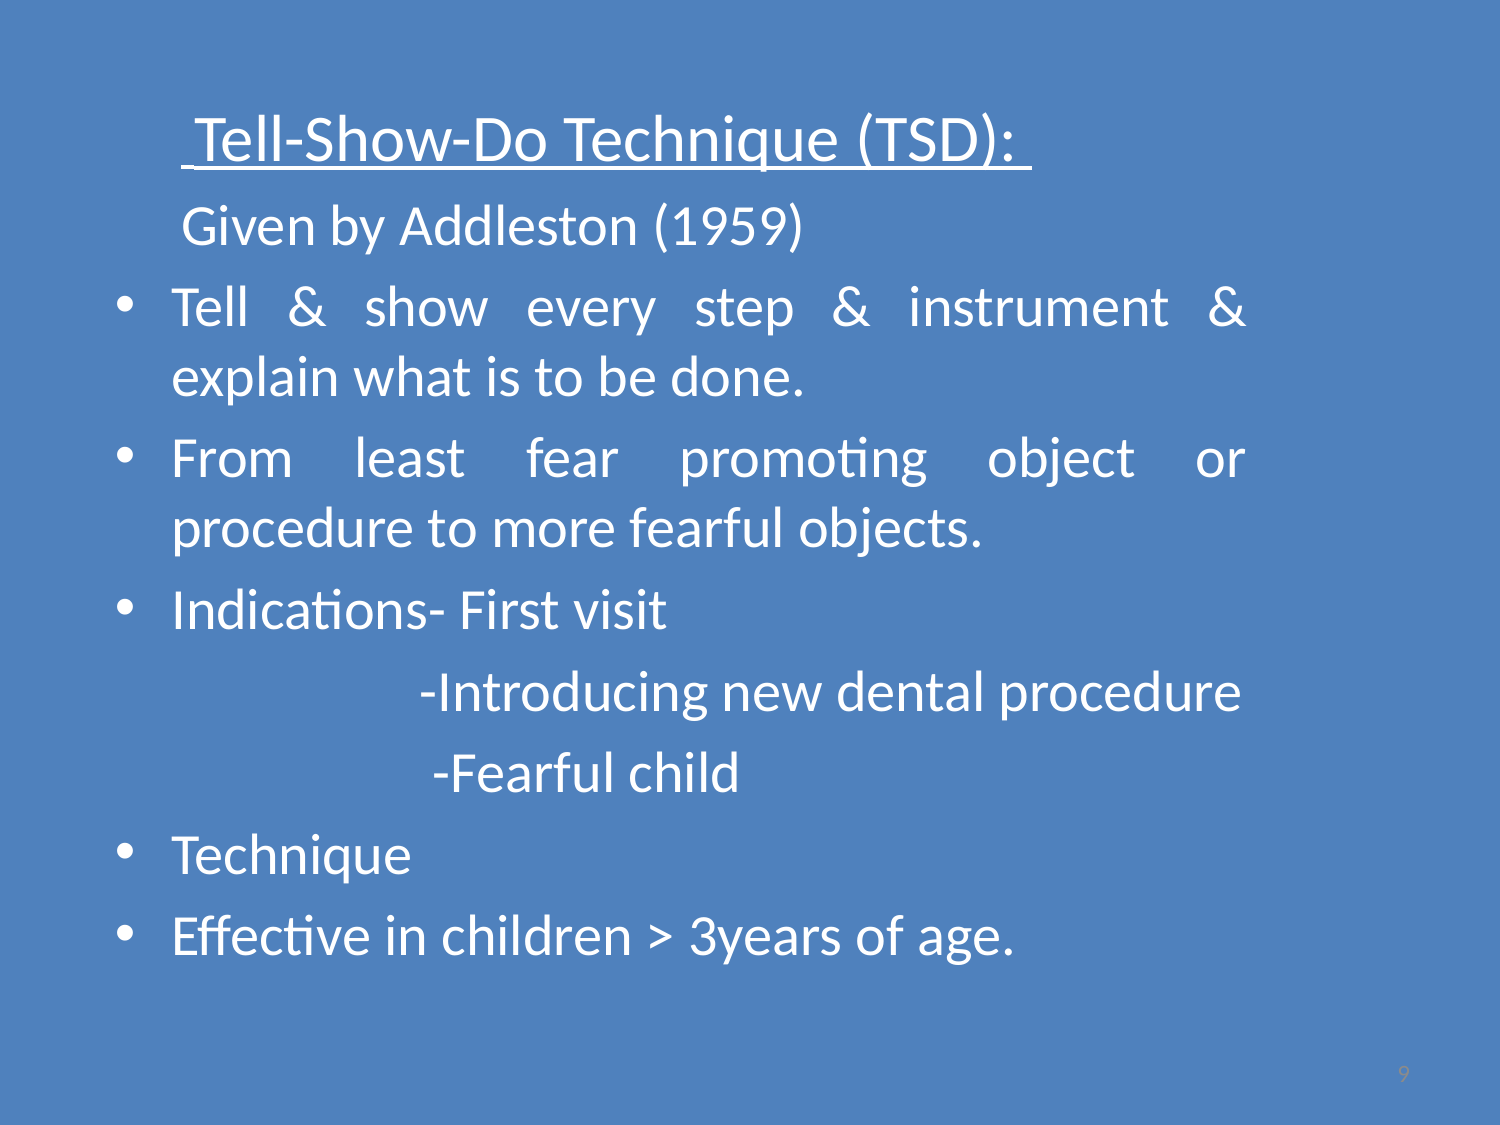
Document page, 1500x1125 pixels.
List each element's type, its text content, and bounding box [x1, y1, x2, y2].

list Tell-Show-Do Technique (TSD): Given by Addleston (1959) Tell & show every step & instrument & explain what is to be done. From least fear promoting object or procedure to more fearful objects. Indications- First visit -Introducing new dental procedure -Fearful child Technique Effective in children > 3years of age. [99, 87, 1263, 1050]
slide_number 9 [1074, 1042, 1425, 1103]
